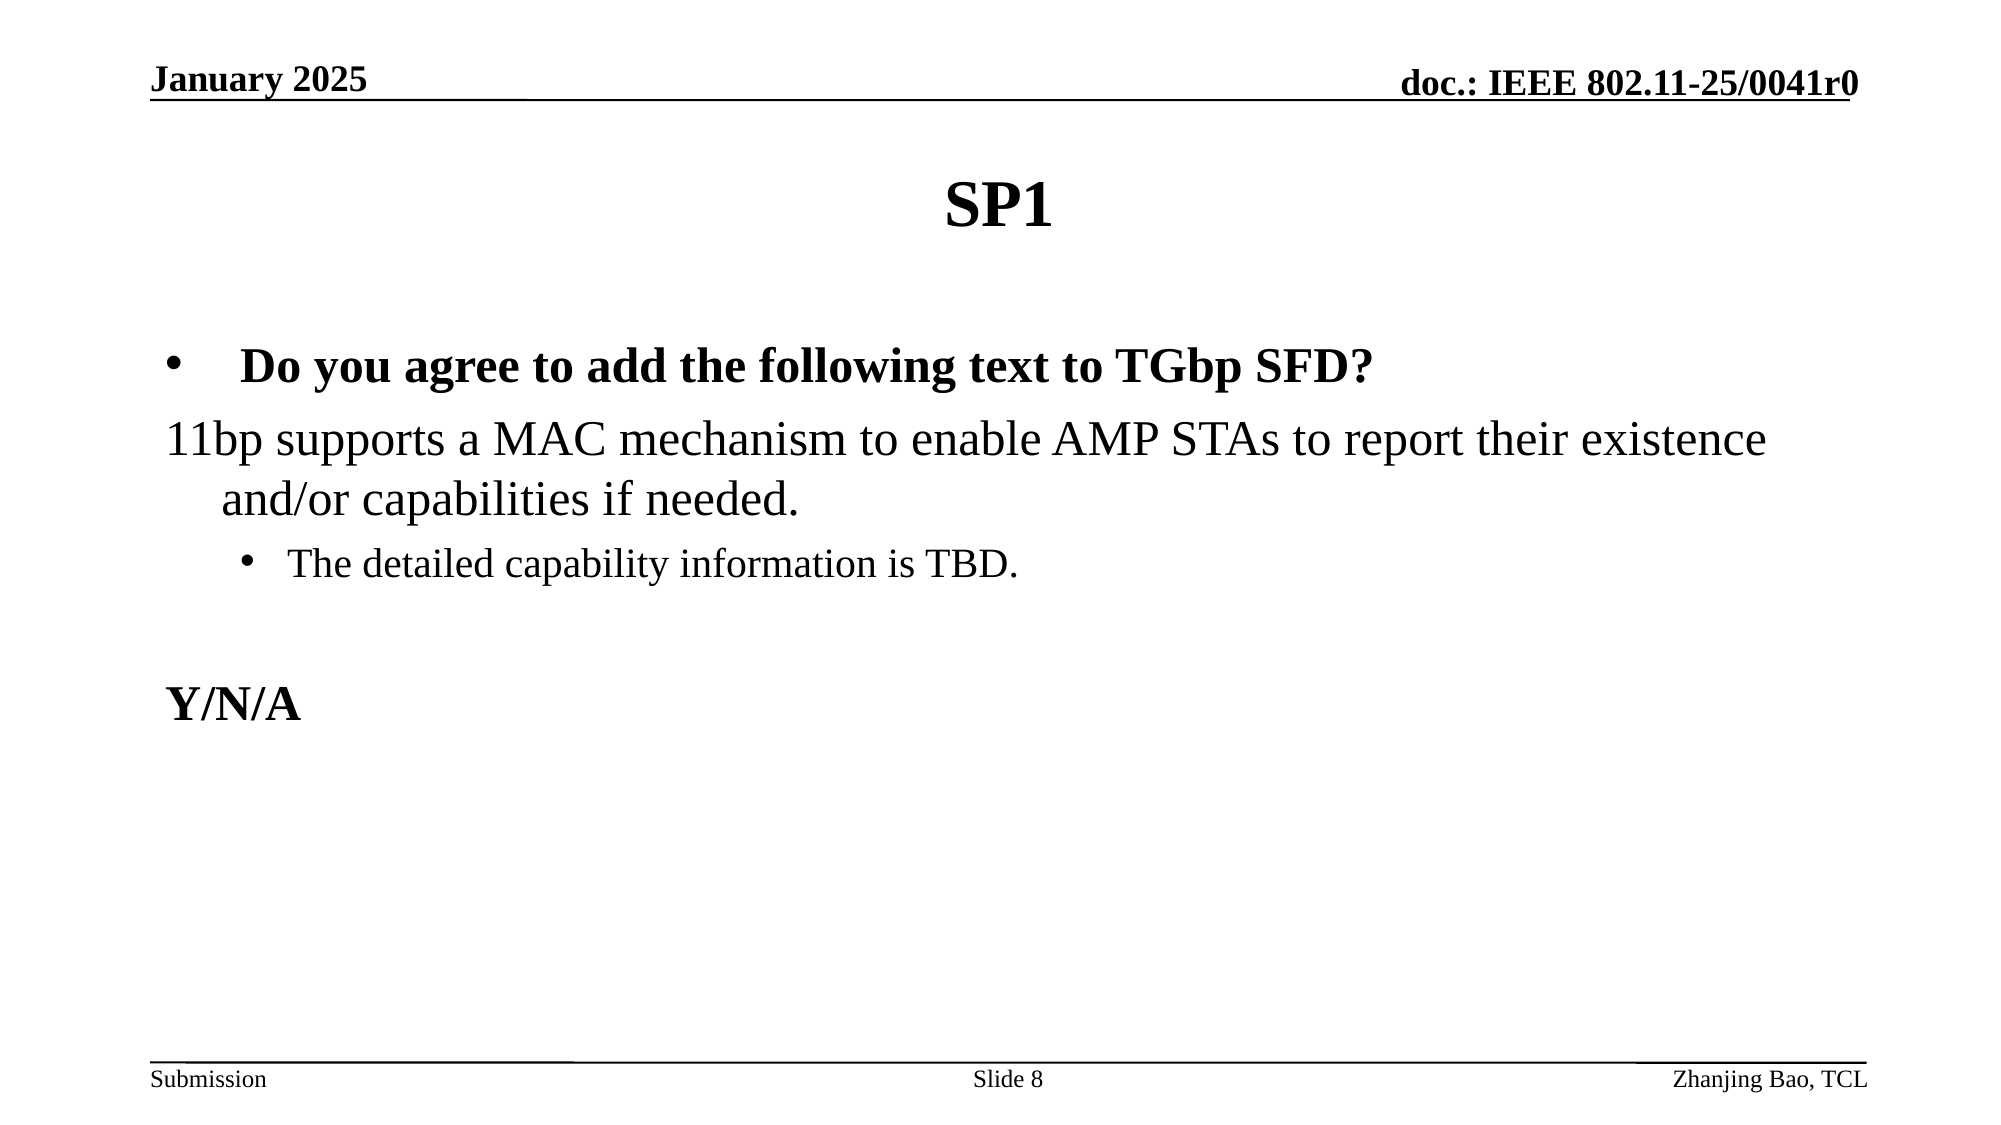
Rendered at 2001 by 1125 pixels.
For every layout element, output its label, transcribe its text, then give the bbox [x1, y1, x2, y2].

slide_number Slide 8 [950, 1061, 1067, 1123]
text_box January 2025 [149, 54, 560, 100]
title SP1 [149, 112, 1850, 288]
footer Zhanjing Bao, TCL [1171, 1061, 1869, 1093]
list Do you agree to add the following text to TGbp SFD? 11bp supports a MAC mechanism to enable AMP STAs to report their existence and/or capabilities if needed. The detailed capability information is TBD. Y/N/A [149, 324, 1850, 1000]
